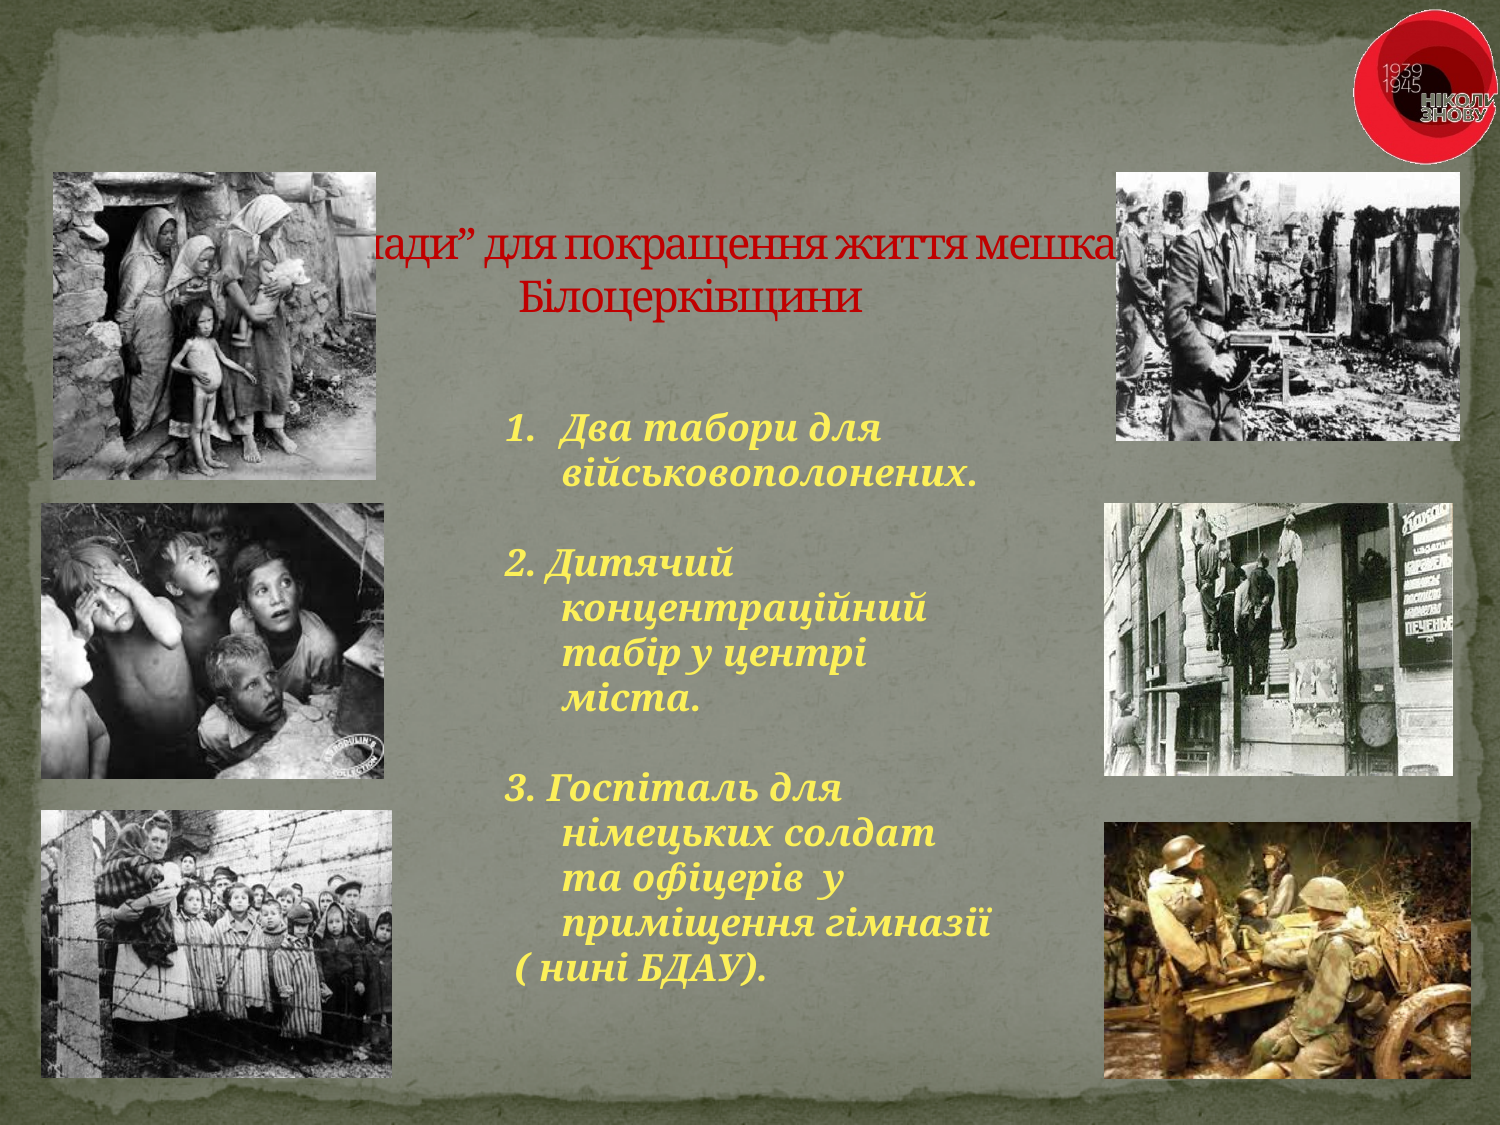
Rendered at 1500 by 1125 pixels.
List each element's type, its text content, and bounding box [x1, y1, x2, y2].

picture [41, 503, 384, 779]
title Нові “ заклади” для покращення життя мешканців Білоцерківщини [384, 208, 1105, 329]
text_box Два табори для військовополонених. 2. Дитячий концентраційний табір у центрі міста. 3. Госпіталь для німецьких солдат та офіцерів у приміщення гімназії ( нині БДАУ). [490, 397, 1022, 997]
picture [1104, 503, 1453, 776]
picture [1116, 0, 1500, 441]
picture [53, 172, 376, 480]
picture [1104, 822, 1471, 1079]
picture [41, 810, 392, 1078]
